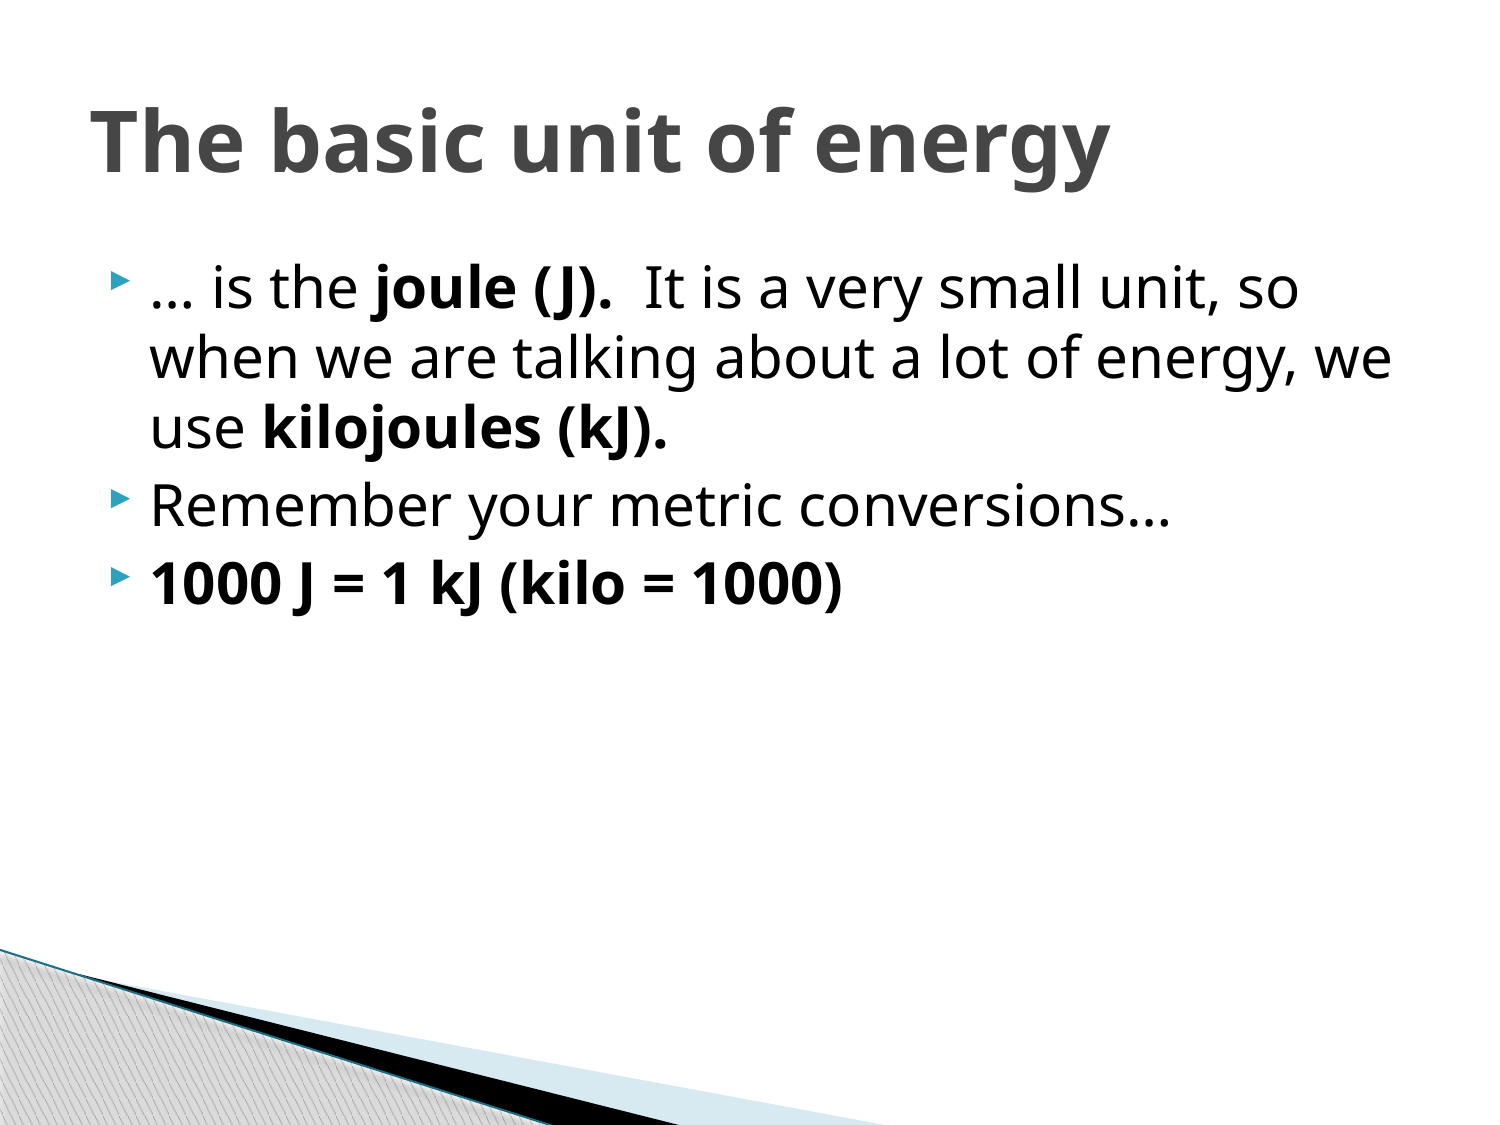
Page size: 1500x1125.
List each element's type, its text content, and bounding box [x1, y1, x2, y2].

list … is the joule (J). It is a very small unit, so when we are talking about a lot of energy, we use kilojoules (kJ). Remember your metric conversions… 1000 J = 1 kJ (kilo = 1000) [75, 243, 1425, 986]
title The basic unit of energy [75, 45, 1425, 233]
